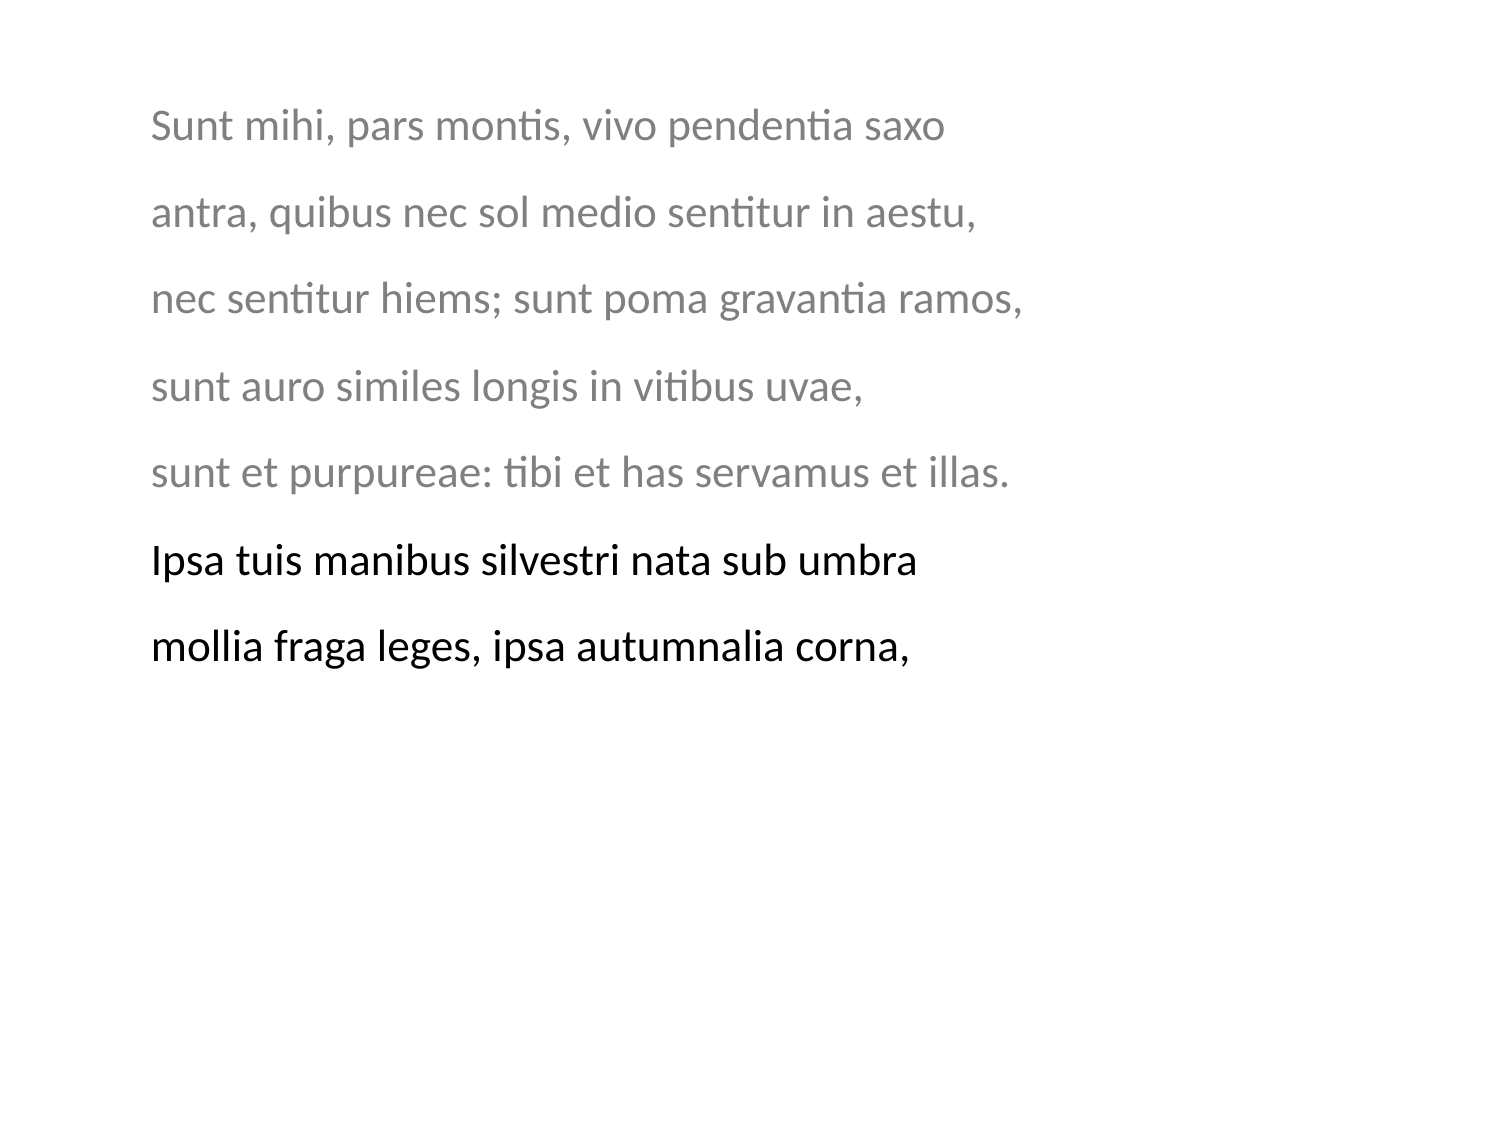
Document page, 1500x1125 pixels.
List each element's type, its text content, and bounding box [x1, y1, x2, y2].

list Sunt mihi, pars montis, vivo pendentia saxo antra, quibus nec sol medio sentitur in aestu, nec sentitur hiems; sunt poma gravantia ramos, sunt auro similes longis in vitibus uvae, sunt et purpureae: tibi et has servamus et illas. Ipsa tuis manibus silvestri nata sub umbra mollia fraga leges, ipsa autumnalia corna, prunaque non solum nigro liventia suco, verum etiam generosa novasque imitantia ceras. Nec tibi castaneae me coniuge, nec tibi deerunt arbutei fetus: omnis tibi serviet arbor. [135, 54, 1425, 1035]
